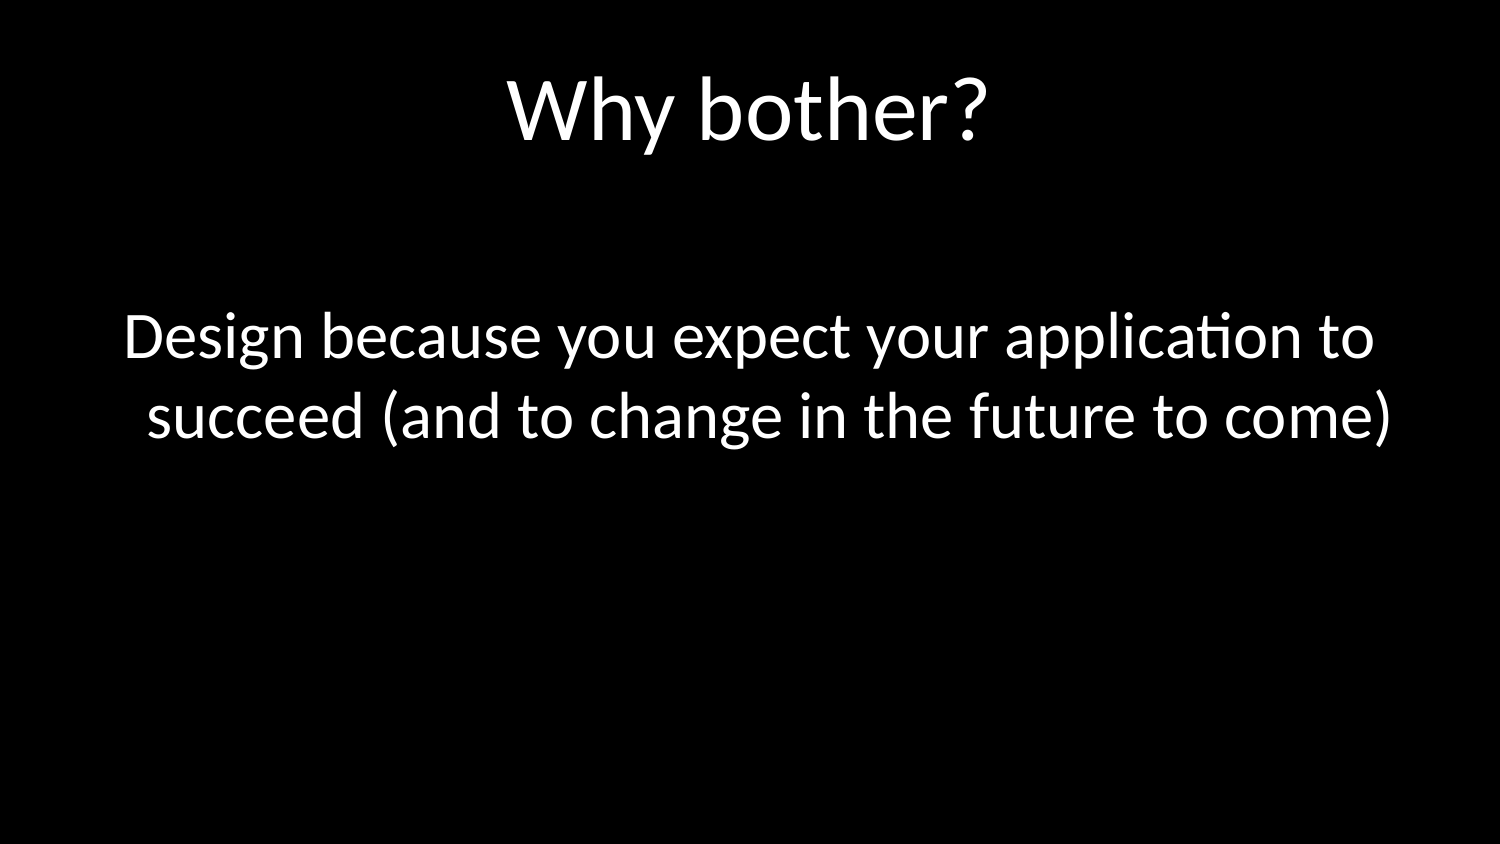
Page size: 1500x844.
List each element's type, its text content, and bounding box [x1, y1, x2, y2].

list Design because you expect your application to succeed (and to change in the future to come) [75, 196, 1425, 754]
title Why bother? [75, 33, 1425, 175]
